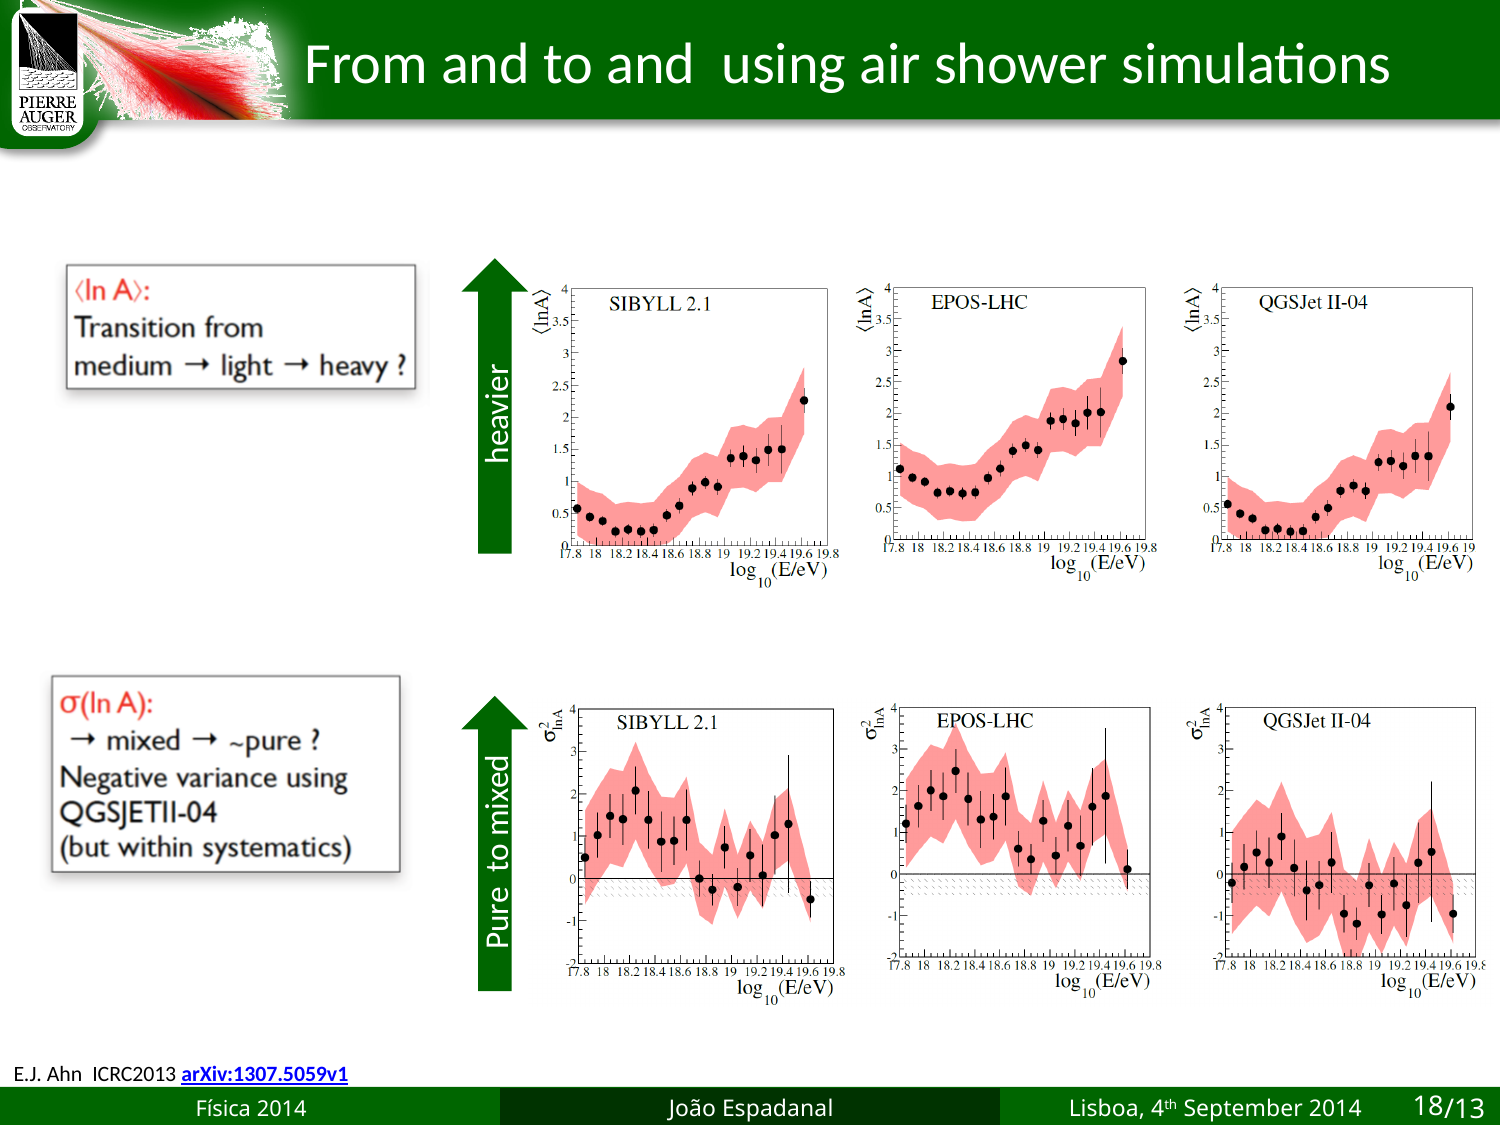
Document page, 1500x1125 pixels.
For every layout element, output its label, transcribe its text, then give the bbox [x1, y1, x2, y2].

slide_number 18 [1381, 1088, 1459, 1125]
picture [45, 249, 439, 412]
picture [528, 278, 1478, 591]
picture [38, 656, 432, 902]
text_box Pure to mixed [459, 693, 522, 994]
text_box E.J. Ahn ICRC2013 arXiv:1307.5059v1 [0, 1052, 473, 1094]
picture [19, 0, 292, 132]
picture [528, 698, 1495, 1008]
text_box heavier [459, 256, 523, 556]
